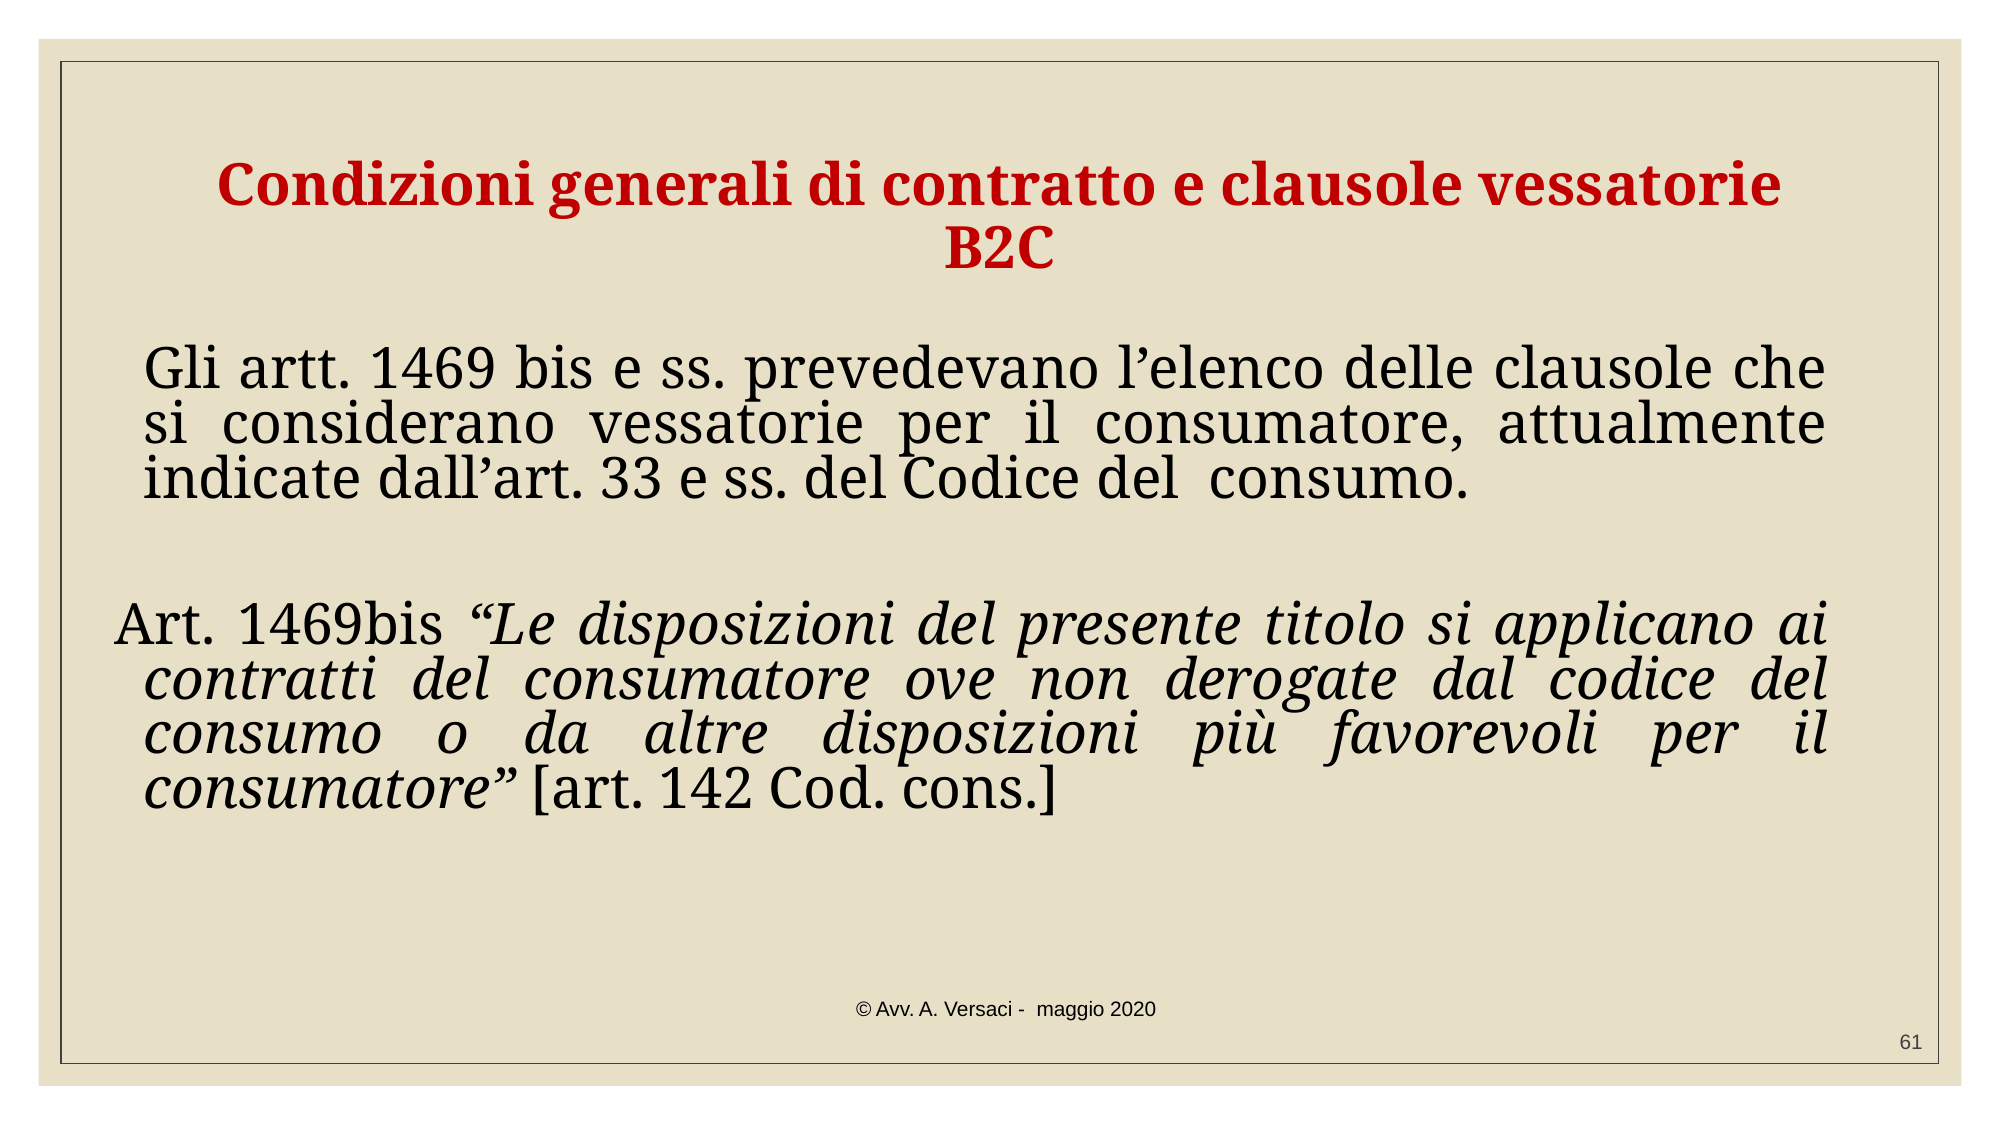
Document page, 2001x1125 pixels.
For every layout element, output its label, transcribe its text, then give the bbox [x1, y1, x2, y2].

list Gli artt. 1469 bis e ss. prevedevano l’elenco delle clausole che si considerano vessatorie per il consumatore, attualmente indicate dall’art. 33 e ss. del Codice del consumo. Art. 1469bis “Le disposizioni del presente titolo si applicano ai contratti del consumatore ove non derogate dal codice del consumo o da altre disposizioni più favorevoli per il consumatore” [art. 142 Cod. cons.] [99, 337, 1843, 872]
slide_number 61 [1697, 1019, 1938, 1062]
text_box © Avv. A. Versaci - maggio 2020 [727, 987, 1285, 1063]
title Condizioni generali di contratto e clausole vessatorie B2C [174, 105, 1825, 331]
